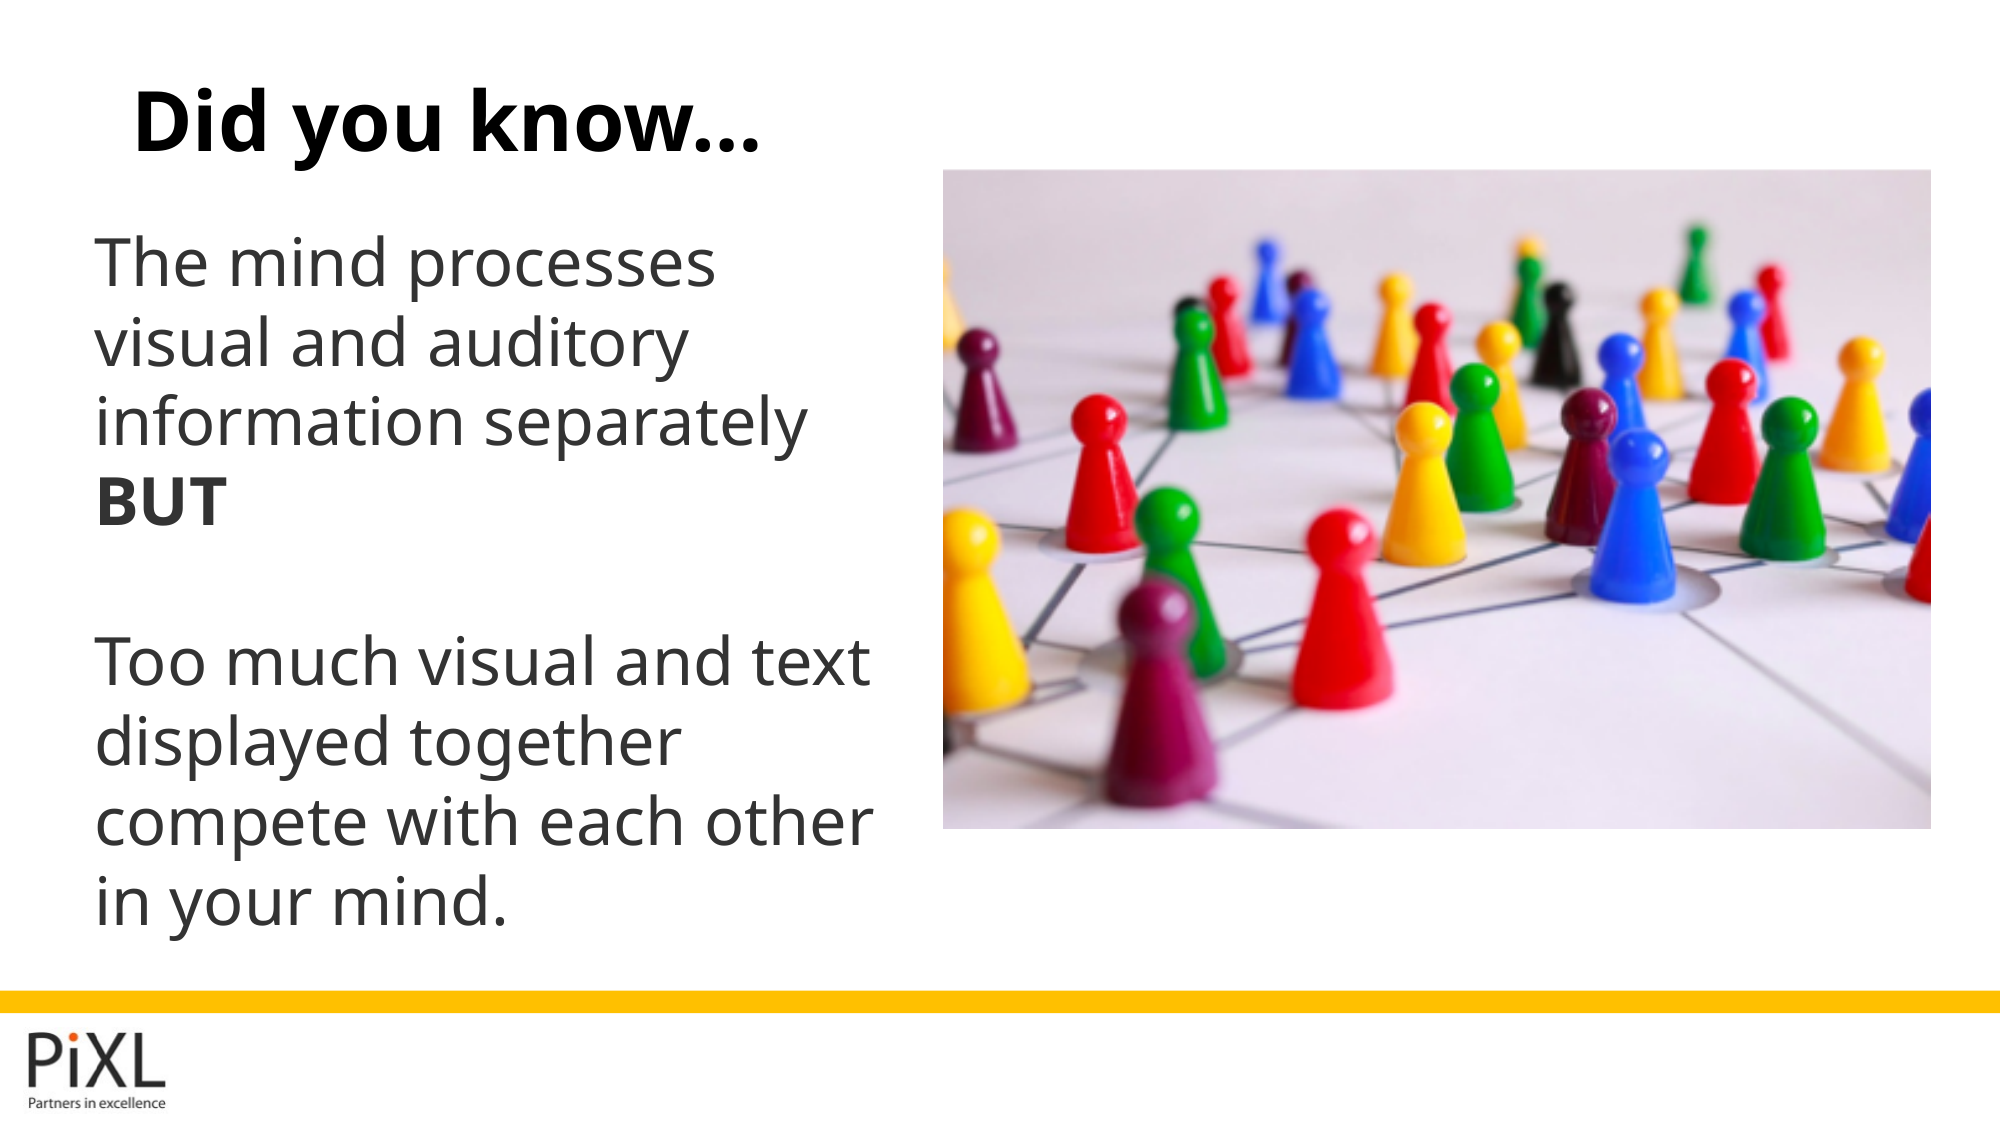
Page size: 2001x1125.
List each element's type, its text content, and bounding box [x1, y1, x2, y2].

text_box Did you know… [115, 71, 1810, 181]
picture [943, 168, 1931, 829]
text_box The mind processes visual and auditory information separately BUT Too much visual and text displayed together compete with each other in your mind. [79, 211, 923, 947]
text_box [0, 990, 2000, 1014]
picture [23, 1027, 170, 1114]
